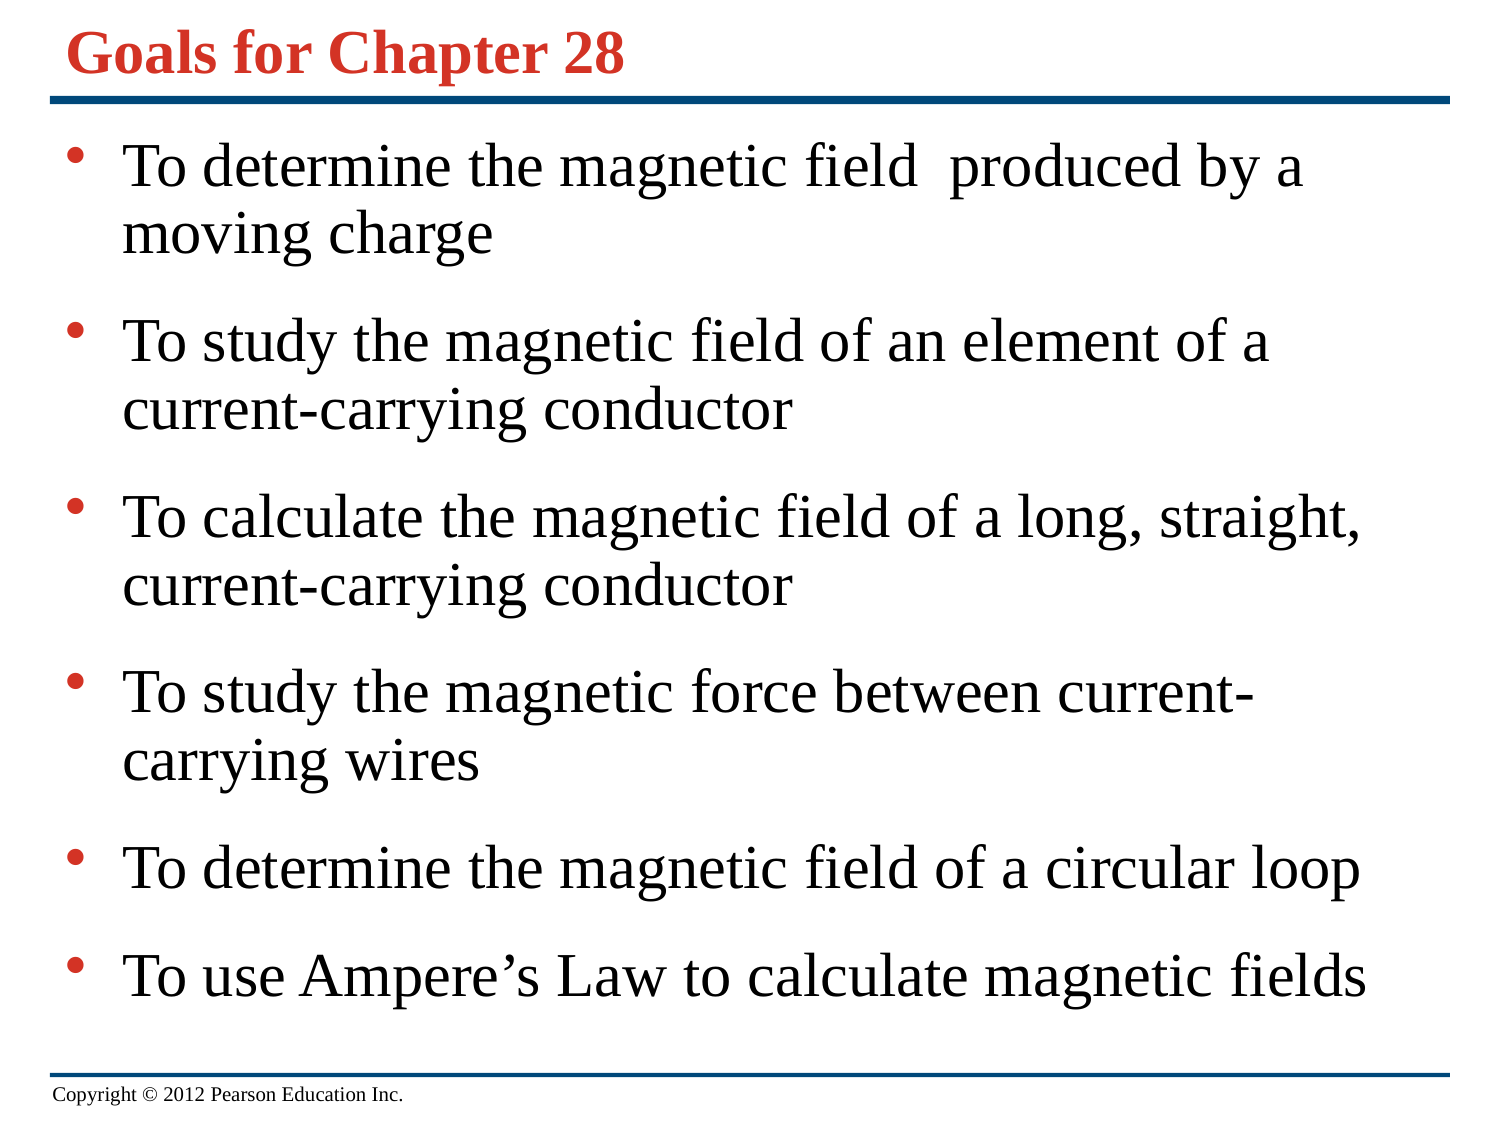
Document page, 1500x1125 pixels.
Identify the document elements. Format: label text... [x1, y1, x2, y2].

title Goals for Chapter 28 [50, 12, 1450, 96]
list To determine the magnetic field produced by a moving charge To study the magnetic field of an element of a current-carrying conductor To calculate the magnetic field of a long, straight, current-carrying conductor To study the magnetic force between current-carrying wires To determine the magnetic field of a circular loop To use Ampere’s Law to calculate magnetic fields [50, 125, 1425, 1075]
